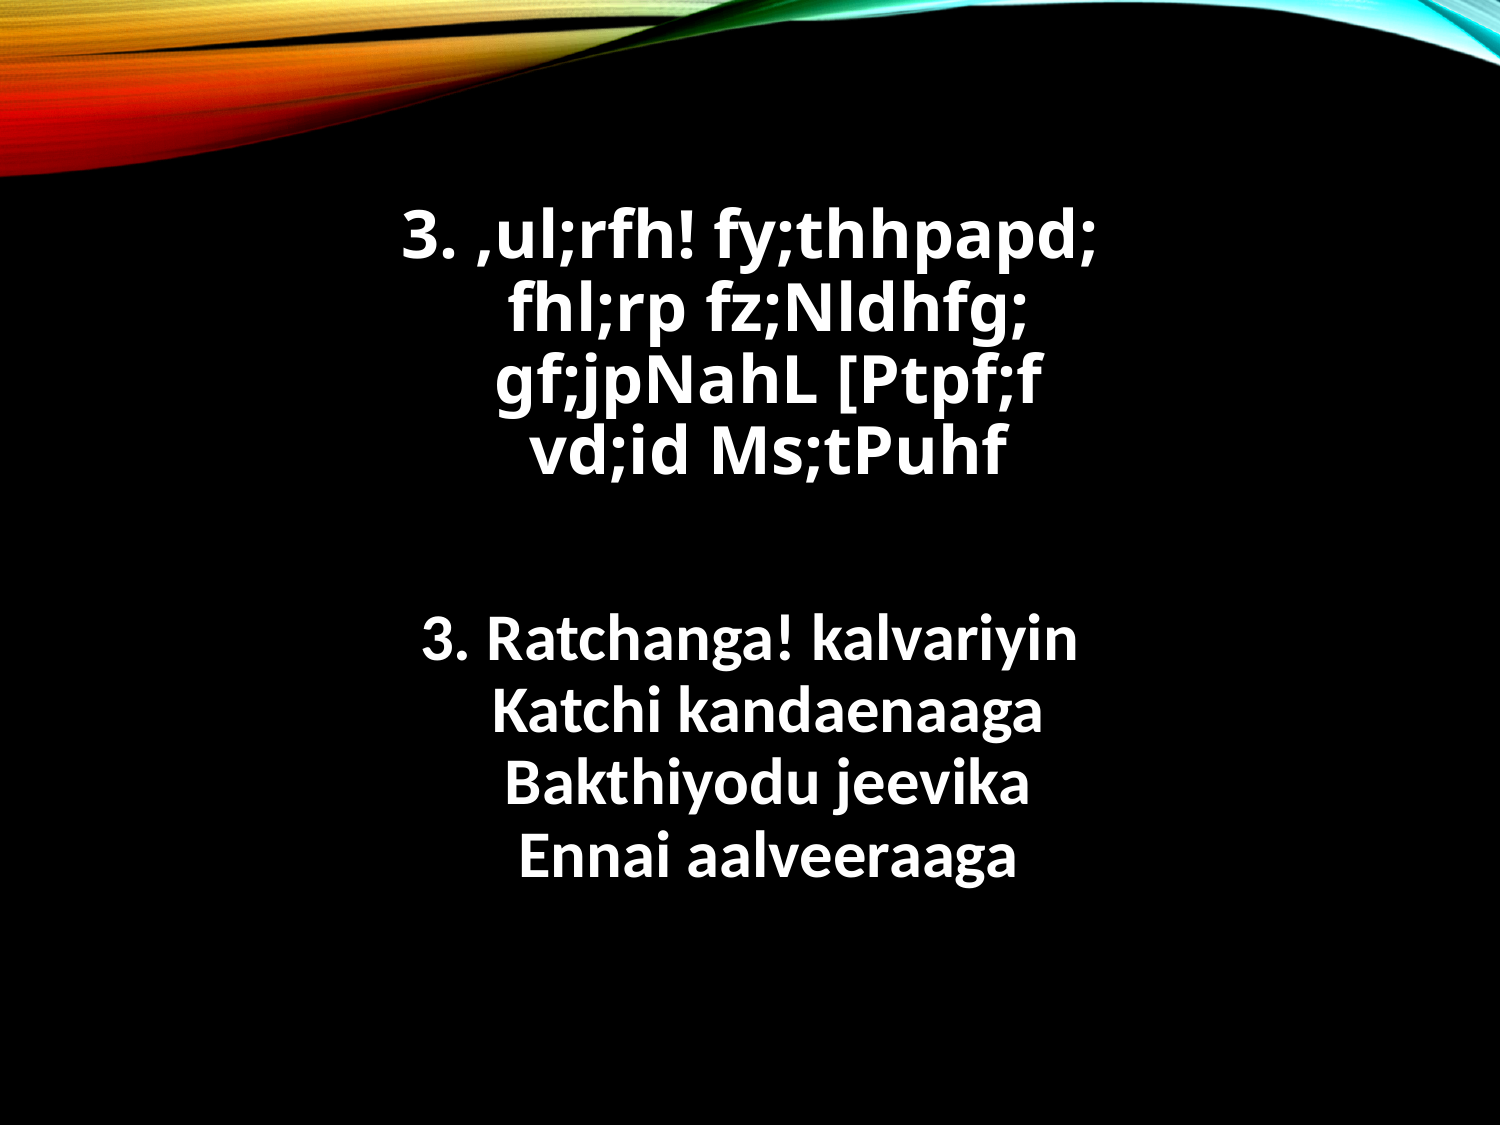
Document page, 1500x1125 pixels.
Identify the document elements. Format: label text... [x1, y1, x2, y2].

list 3. ,ul;rfh! fy;thhpapd; fhl;rp fz;Nldhfg; gf;jpNahL [Ptpf;f vd;id Ms;tPuhf 3. Ratchanga! kalvariyin Katchi kandaenaaga Bakthiyodu jeevika Ennai aalveeraaga [0, 0, 1500, 986]
